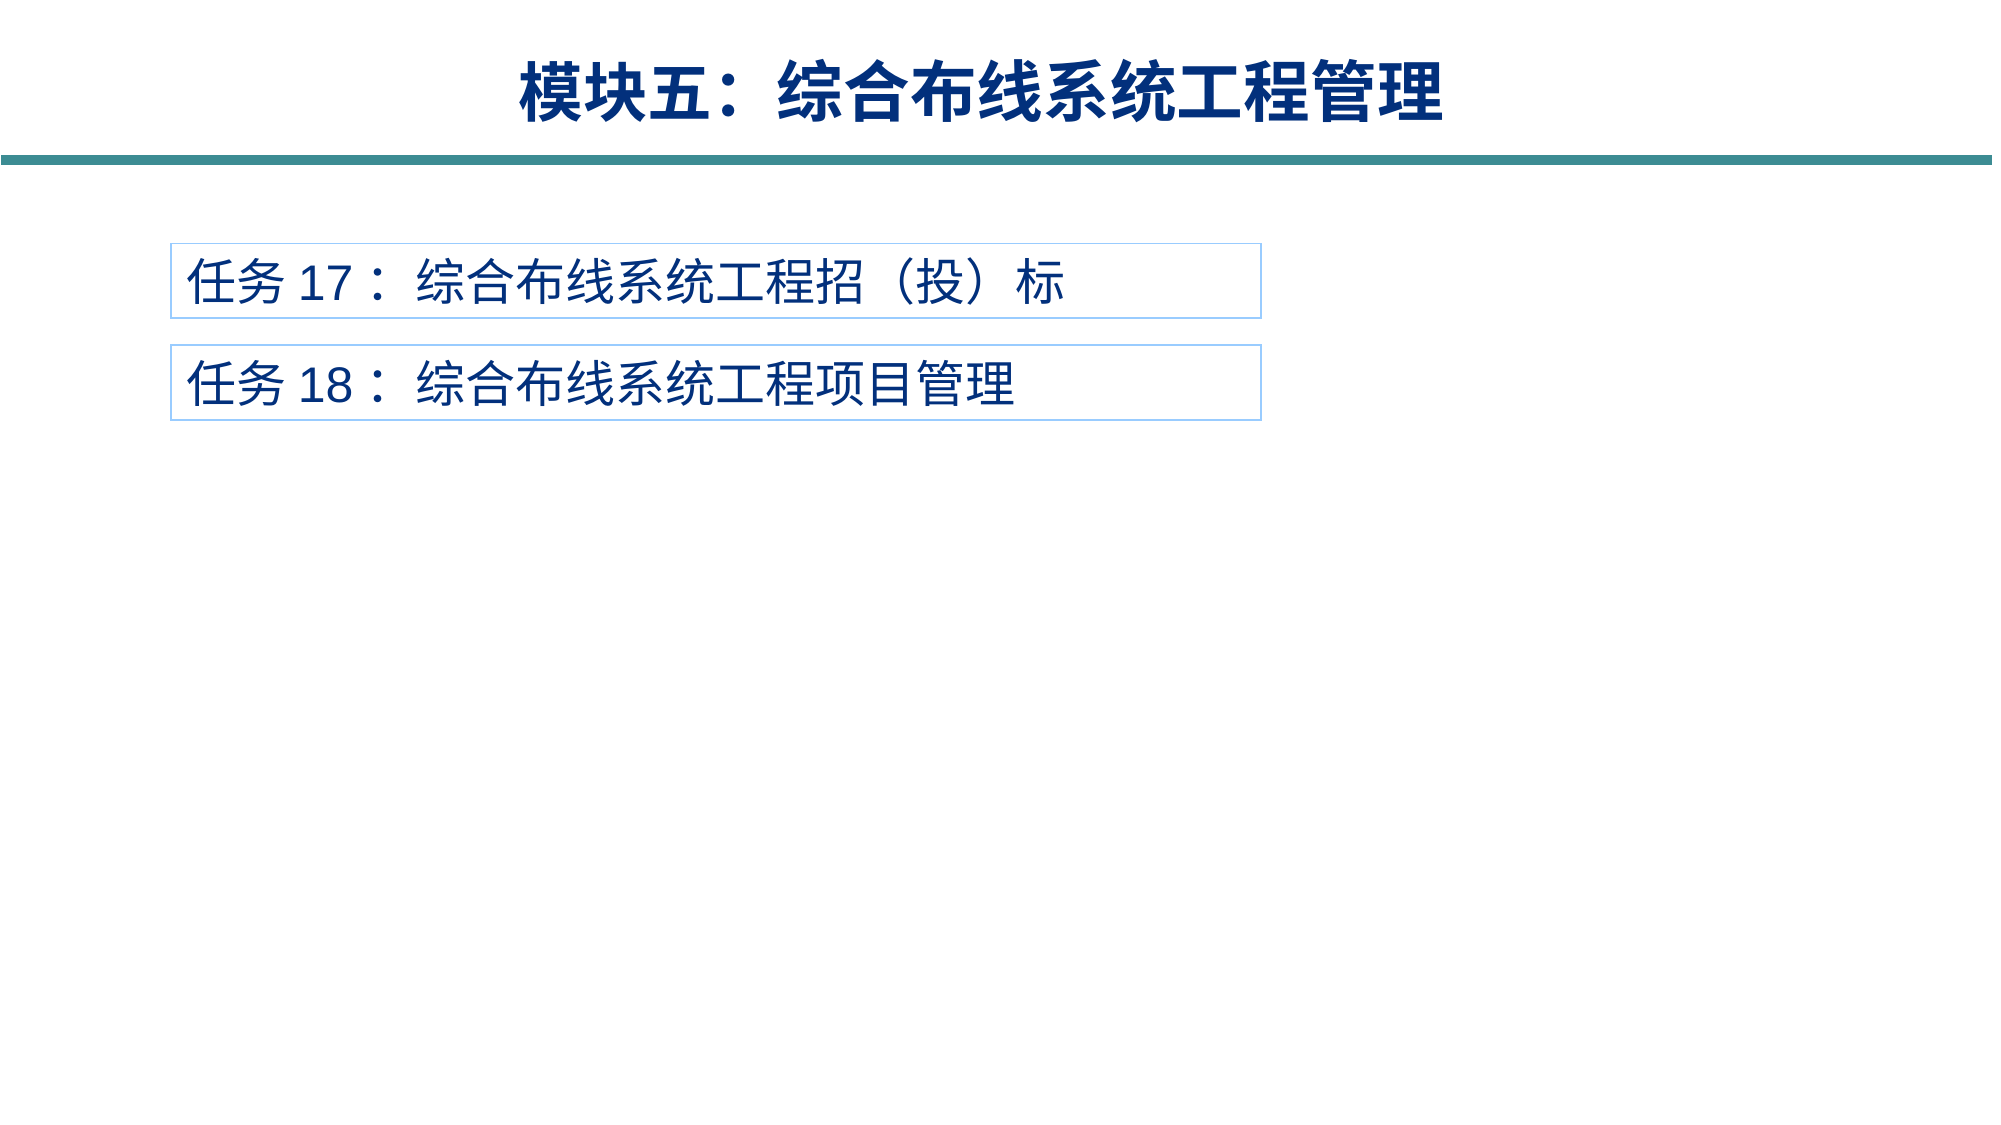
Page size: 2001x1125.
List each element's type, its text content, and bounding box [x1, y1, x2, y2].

text_box 模块五：综合布线系统工程管理 [503, 42, 1657, 138]
text_box 任务17：综合布线系统工程招（投）标 [171, 243, 1262, 319]
text_box 任务18：综合布线系统工程项目管理 [171, 345, 1262, 420]
